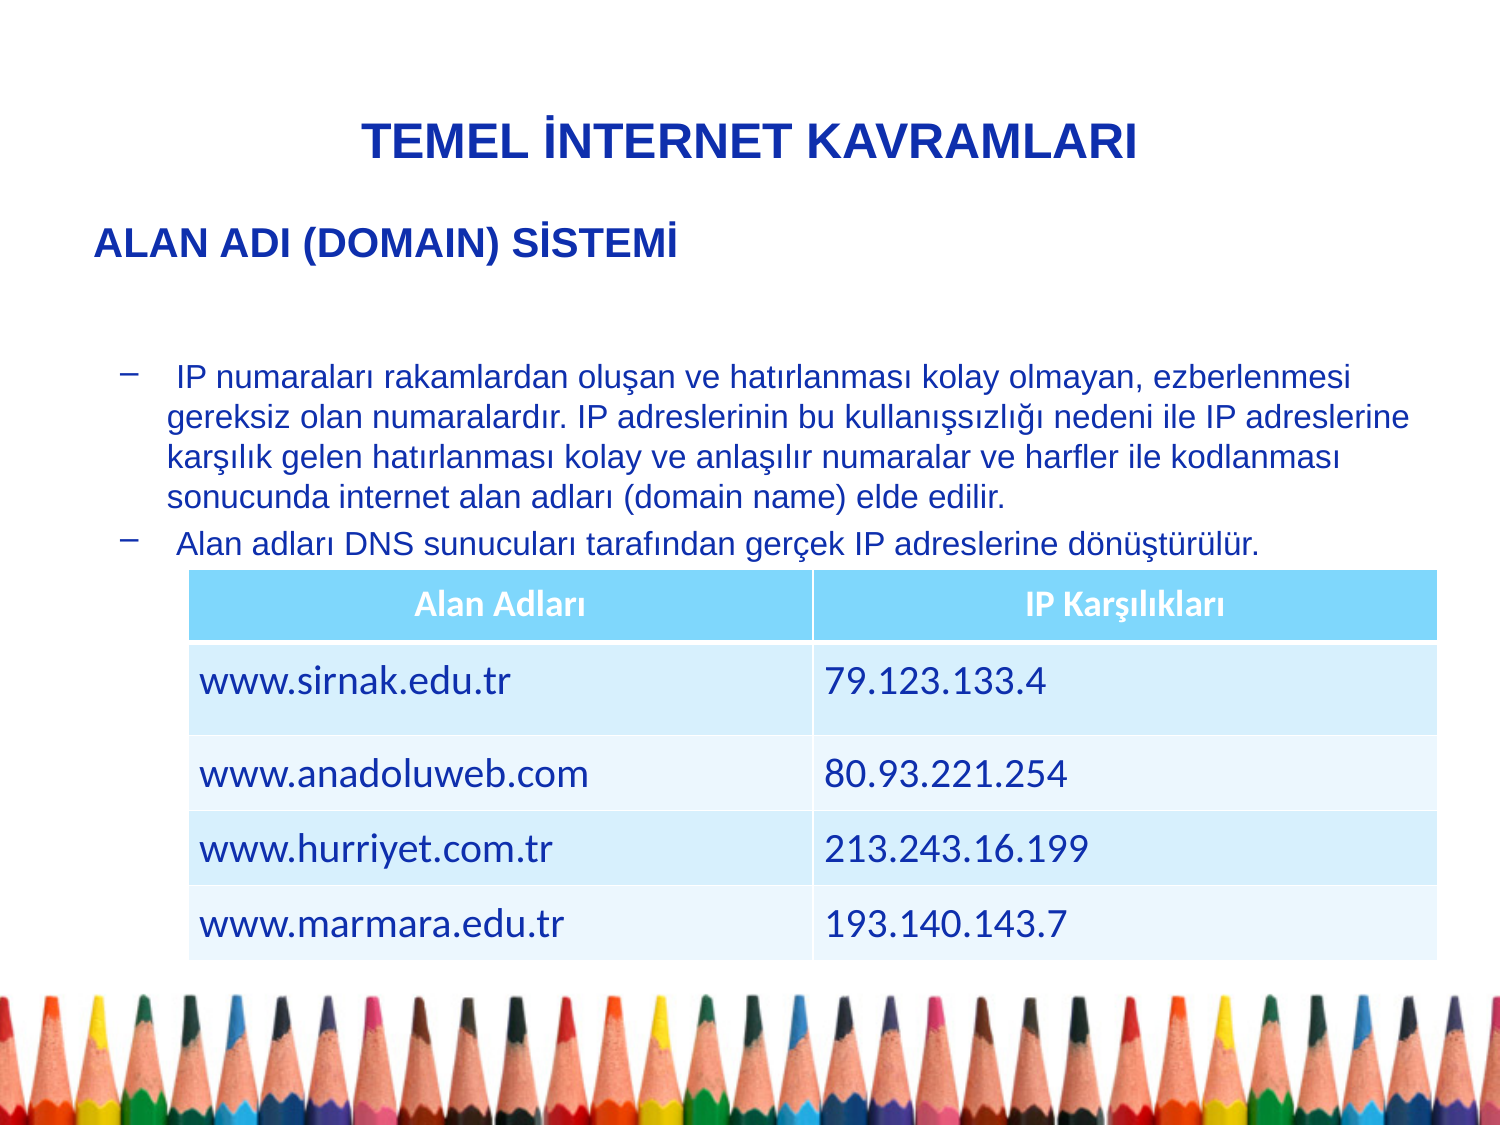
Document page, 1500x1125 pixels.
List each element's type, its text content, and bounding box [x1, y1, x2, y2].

title TEMEL İNTERNET KAVRAMLARI [75, 45, 1425, 233]
table_header Alan Adları [189, 570, 812, 640]
text_box [88, 631, 1436, 1083]
picture [0, 0, 1500, 1125]
table_cell 79.123.133.4 [814, 645, 1437, 735]
table_cell www.hurriyet.com.tr [189, 811, 812, 885]
table_cell www.sirnak.edu.tr [189, 645, 812, 735]
table_cell 80.93.221.254 [814, 736, 1437, 810]
text_box ALAN ADI (DOMAIN) SİSTEMİ [78, 208, 1400, 273]
table_cell www.marmara.edu.tr [189, 886, 812, 960]
table_cell www.anadoluweb.com [189, 736, 812, 810]
text_box IP numaraları rakamlardan oluşan ve hatırlanması kolay olmayan, ezberlenmesi gereksiz olan numaralardır. IP adreslerinin bu kullanışsızlığı nedeni ile IP adreslerine karşılık gelen hatırlanması kolay ve anlaşılır numaralar ve harfler ile kodlanması sonucunda internet alan adları (domain name) elde edilir. Alan adları DNS sunucuları tarafından gerçek IP adreslerine dönüştürülür. [29, 306, 1500, 631]
table_cell 213.243.16.199 [814, 811, 1437, 885]
text_box [88, 208, 1436, 306]
table_header IP Karşılıkları [814, 570, 1437, 640]
table_cell 193.140.143.7 [814, 886, 1437, 960]
